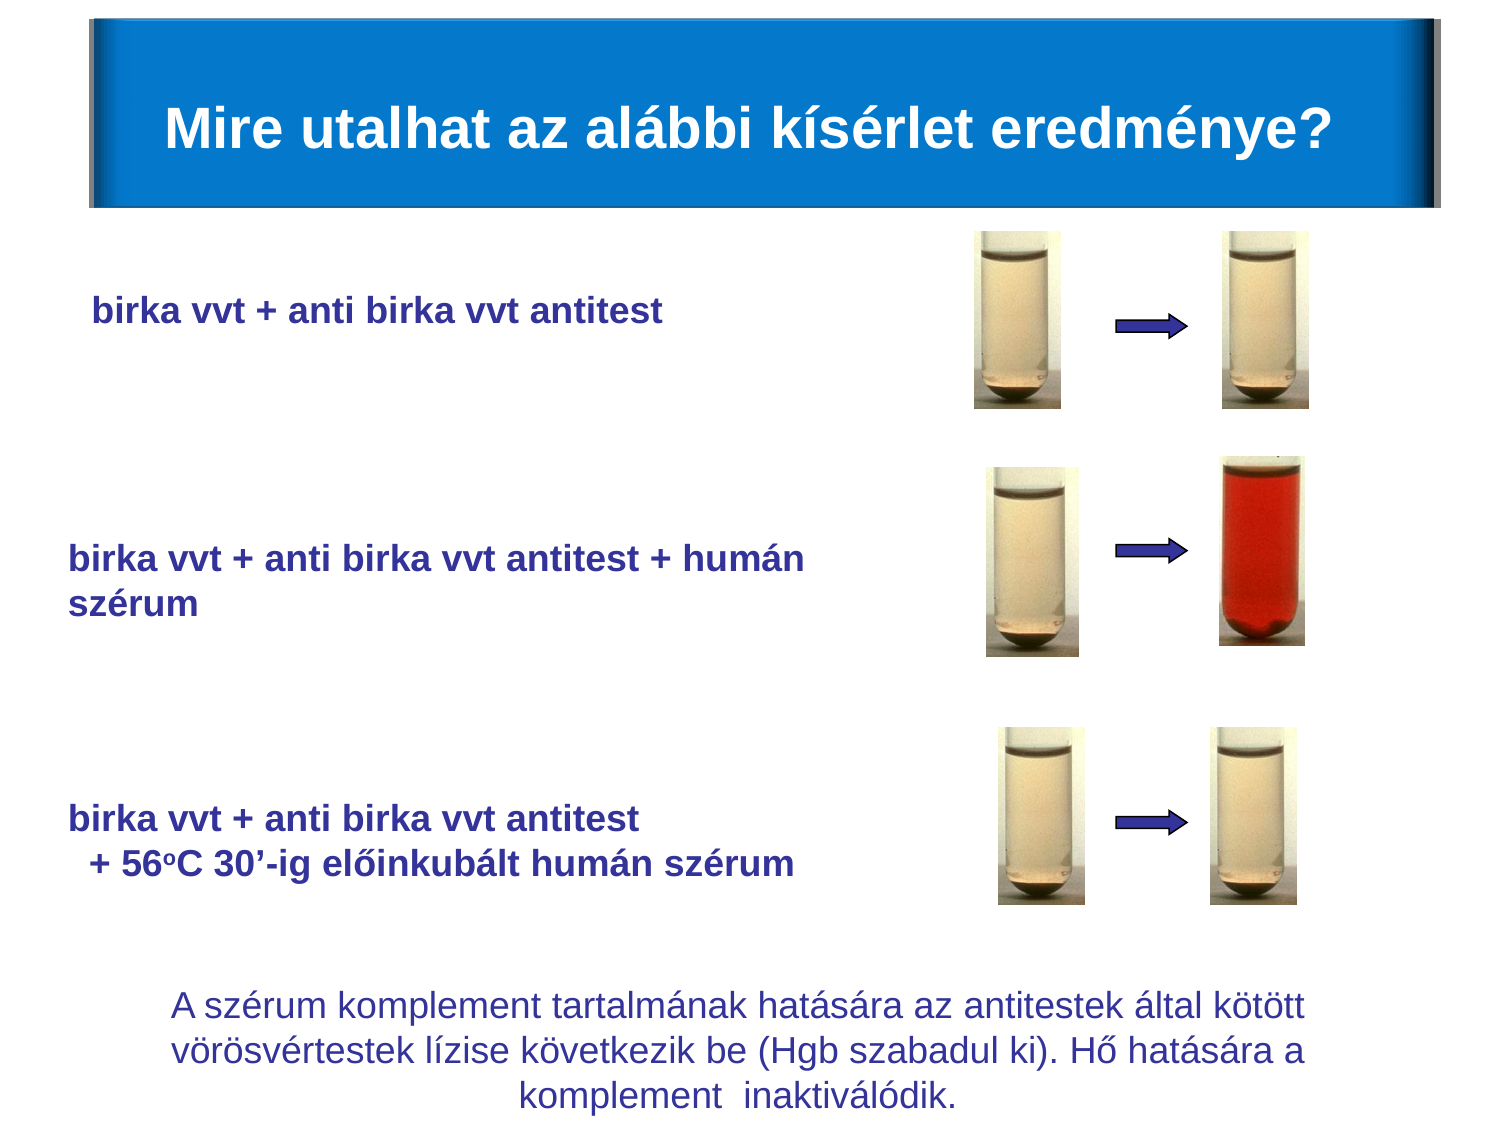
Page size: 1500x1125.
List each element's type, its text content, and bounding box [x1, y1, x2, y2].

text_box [974, 231, 1062, 410]
picture [88, 18, 1442, 209]
text_box A szérum komplement tartalmának hatására az antitestek által kötött vörösvértestek lízise következik be (Hgb szabadul ki). Hő hatására a komplement inaktiválódik. [53, 973, 1424, 1124]
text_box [1222, 231, 1310, 410]
text_box [1116, 314, 1187, 339]
text_box [1116, 538, 1187, 563]
text_box birka vvt + anti birka vvt antitest [76, 278, 762, 339]
title Mire utalhat az alábbi kísérlet eredménye? [74, 30, 1426, 219]
text_box birka vvt + anti birka vvt antitest + humán szérum [53, 527, 916, 632]
text_box birka vvt + anti birka vvt antitest + 56oC 30’-ig előinkubált humán szérum [53, 786, 845, 892]
text_box [1116, 810, 1187, 835]
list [985, 467, 1079, 657]
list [1219, 455, 1305, 646]
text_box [1210, 727, 1298, 906]
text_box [997, 727, 1085, 906]
